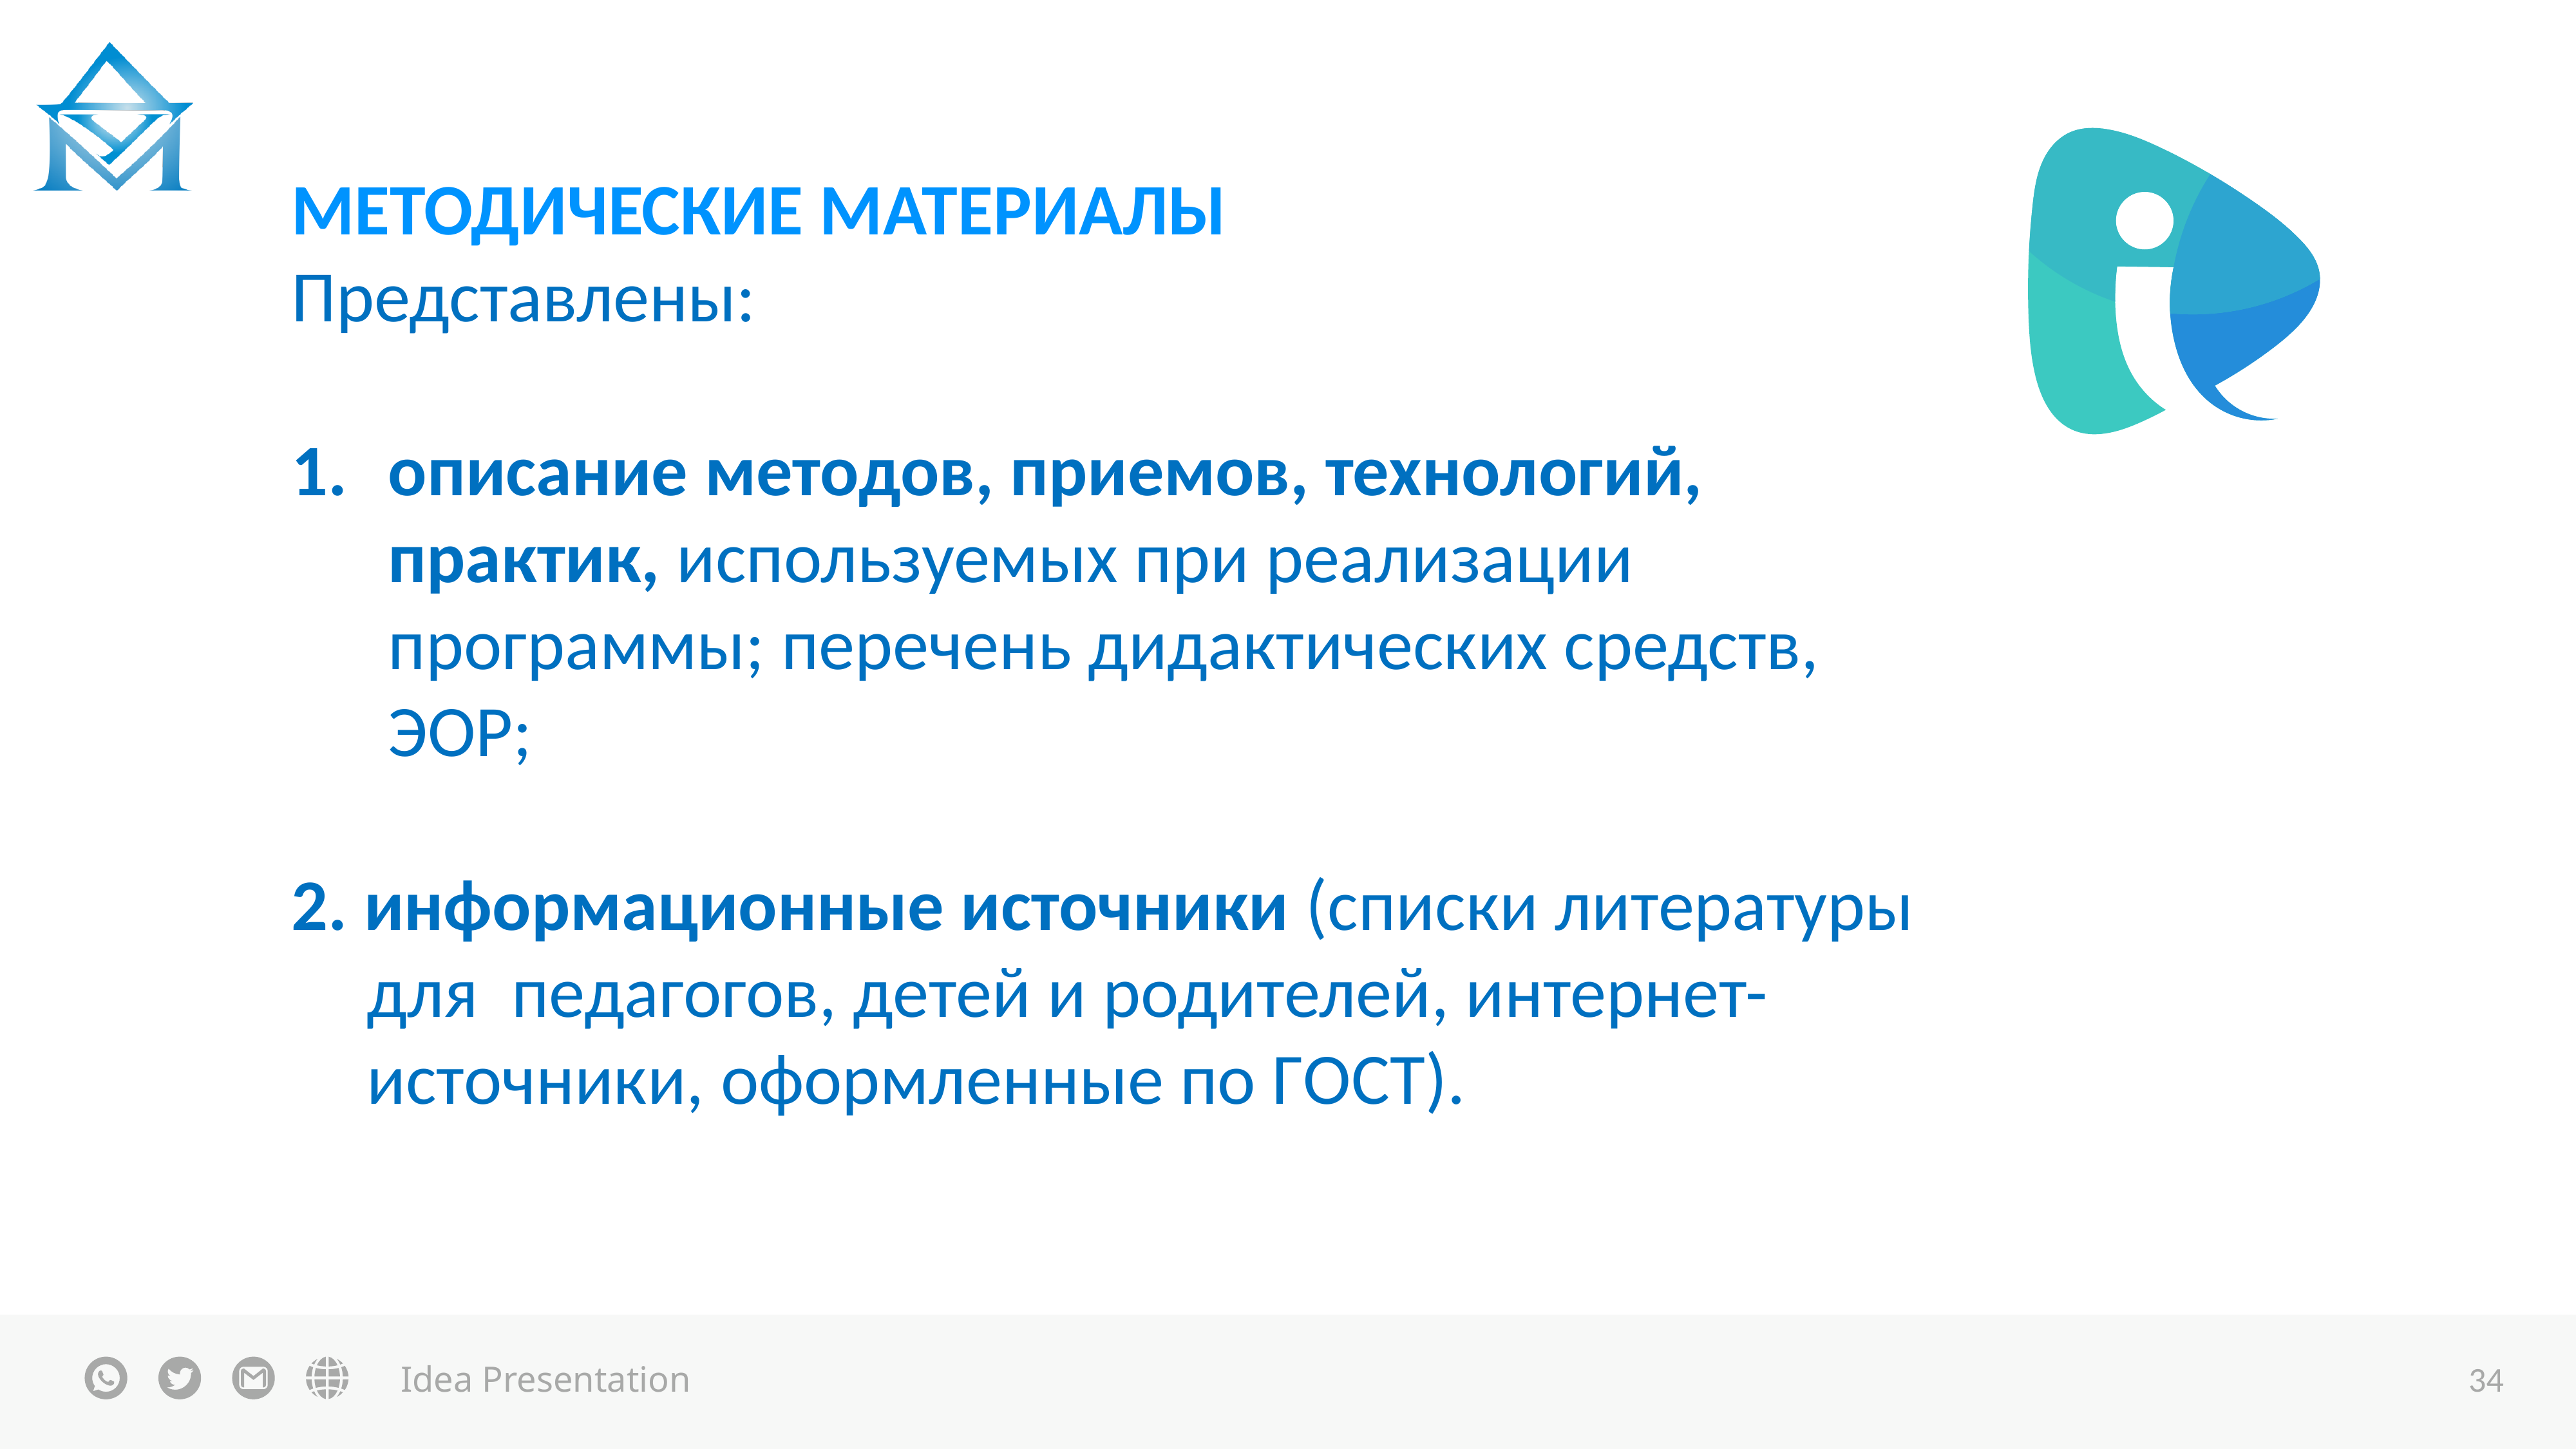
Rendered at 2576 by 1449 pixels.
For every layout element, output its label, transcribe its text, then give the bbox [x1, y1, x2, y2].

picture [32, 41, 193, 191]
text_box Методические материалы Представлены: описание методов, приемов, технологий, практик, используемых при реализации программы; перечень дидактических средств, ЭOP; 2. информационные источники (списки литературы для педагогов, детей и родителей, интернет-источники, оформленные по ГOCT). [282, 157, 1932, 1124]
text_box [1796, 128, 2541, 640]
slide_number 34 [2443, 1346, 2530, 1410]
